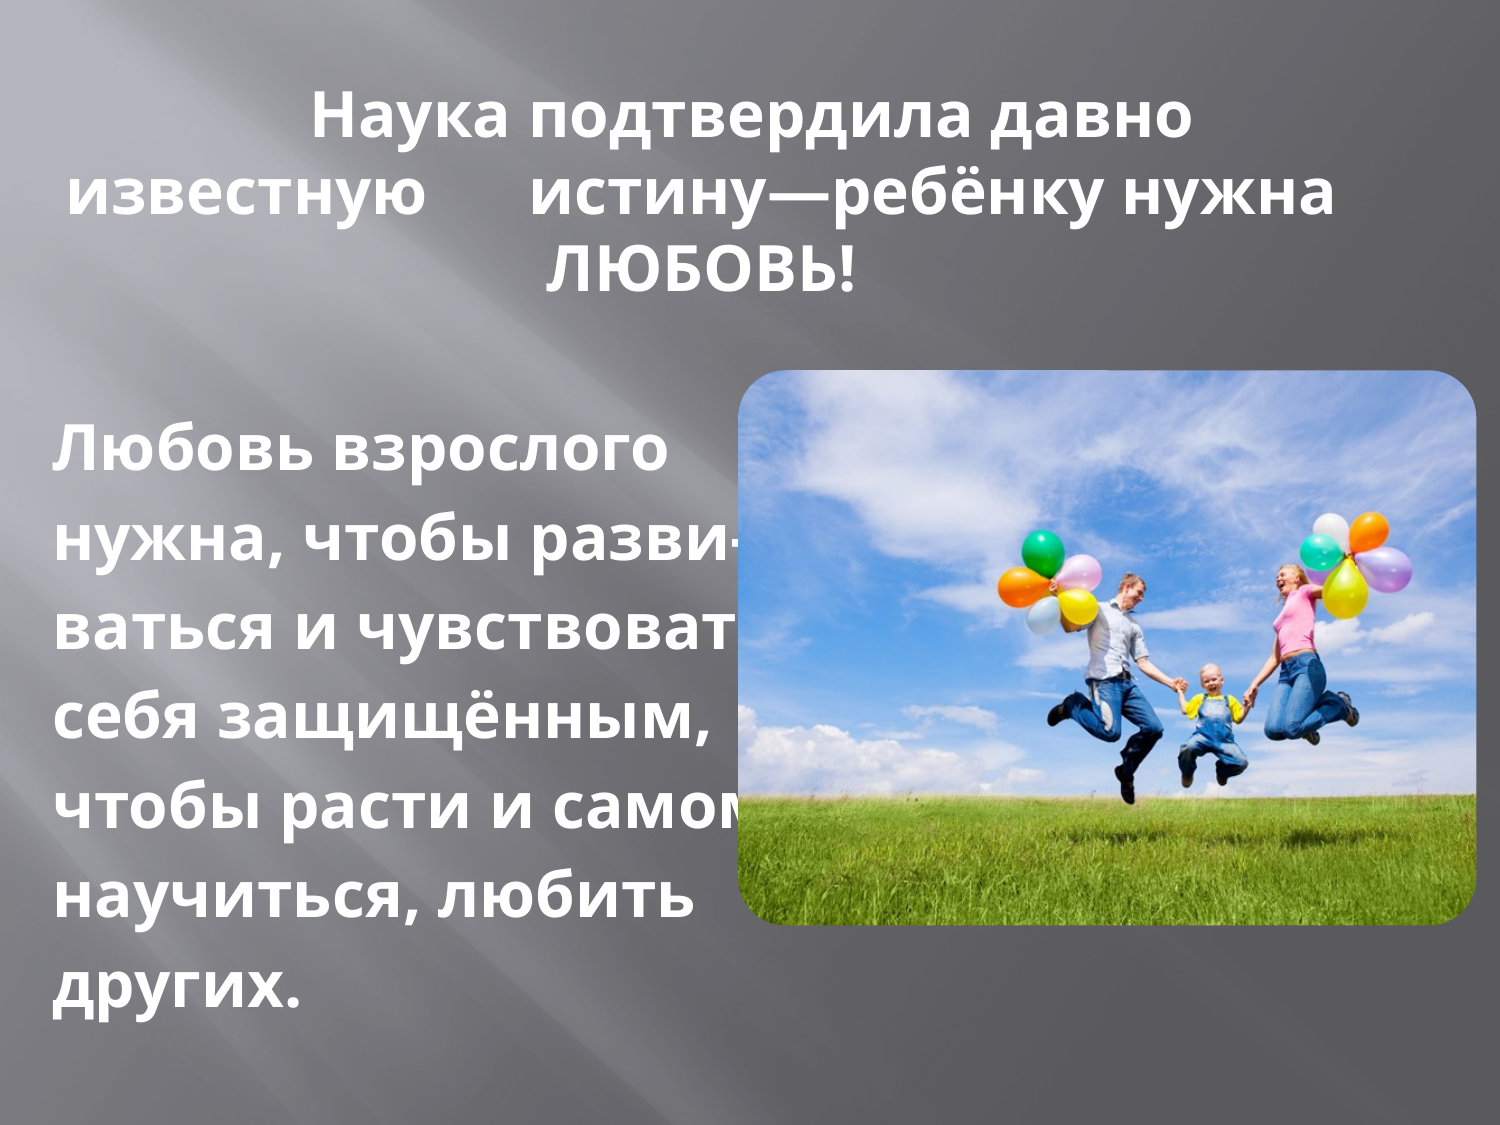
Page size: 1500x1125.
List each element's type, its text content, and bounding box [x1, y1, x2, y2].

list Наука подтвердила давно известную истину—ребёнку нужна ЛЮБОВЬ! Любовь взрослого нужна, чтобы разви- ваться и чувствовать себя защищённым, чтобы расти и самому научиться, любить других. [15, 66, 1366, 1035]
picture [737, 370, 1477, 926]
